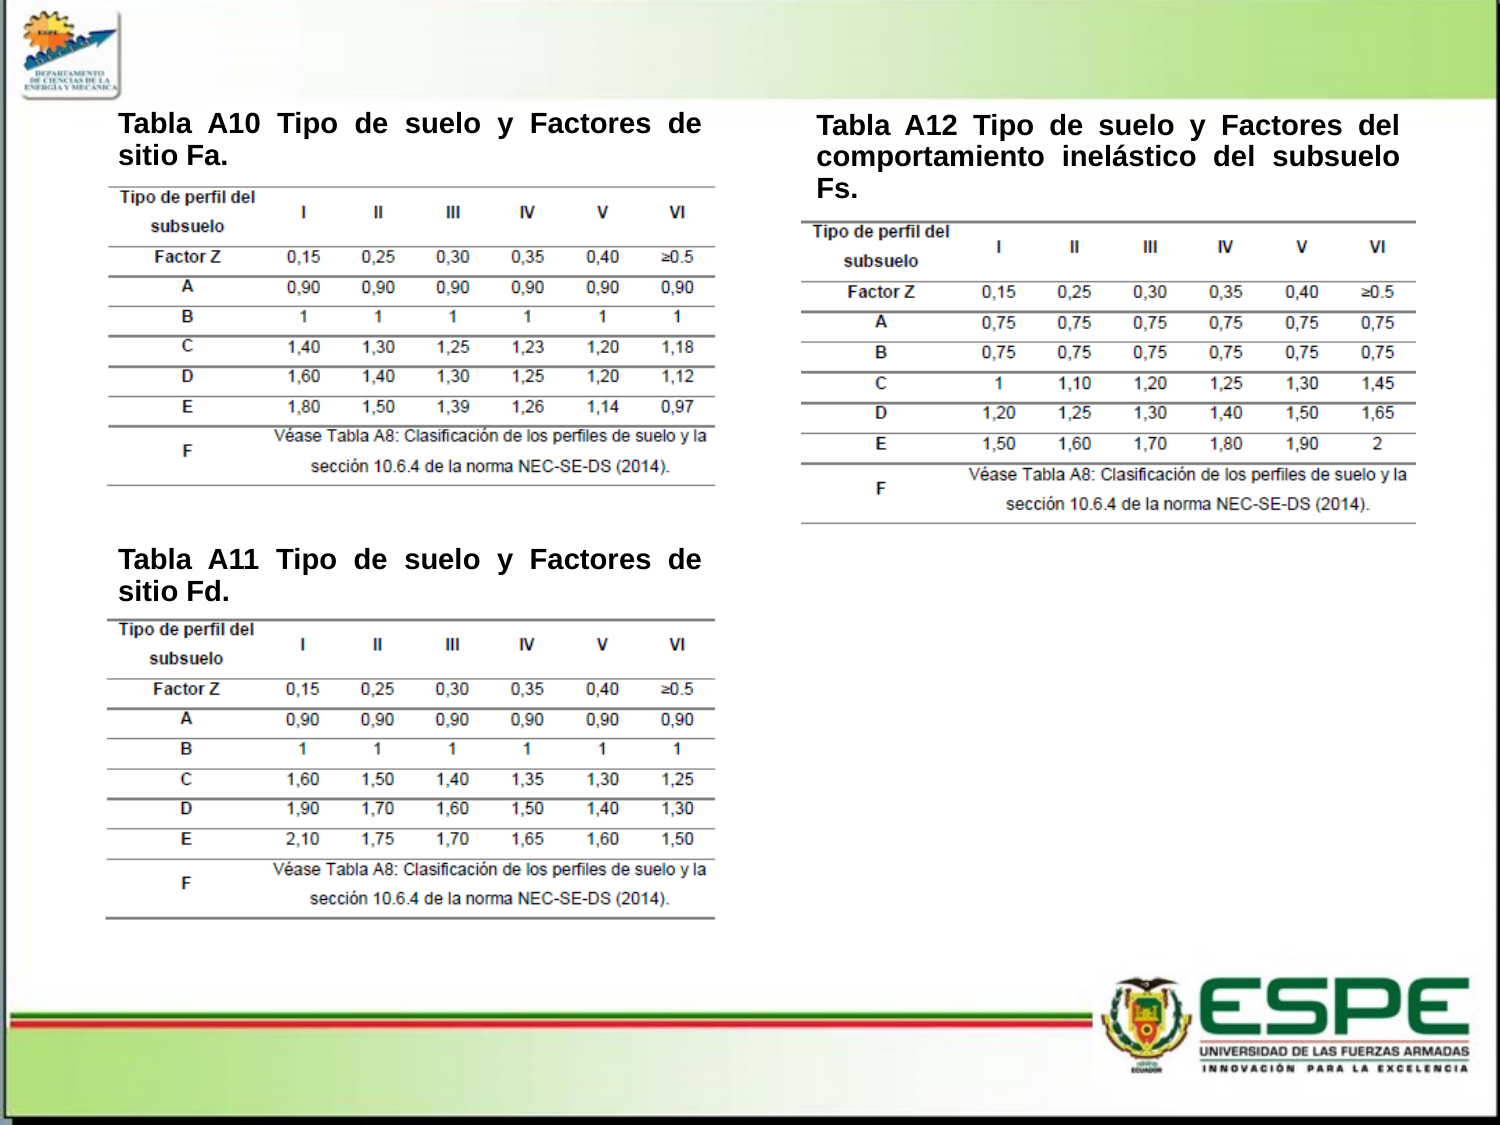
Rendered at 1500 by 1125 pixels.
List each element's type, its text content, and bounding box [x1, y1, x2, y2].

text_box Tabla A10 Tipo de suelo y Factores de sitio Fa. [103, 101, 718, 181]
picture [0, 0, 1500, 1125]
text_box Tabla A12 Tipo de suelo y Factores del comportamiento inelástico del subsuelo Fs. [801, 102, 1416, 218]
text_box Tabla A11 Tipo de suelo y Factores de sitio Fd. [103, 536, 718, 616]
